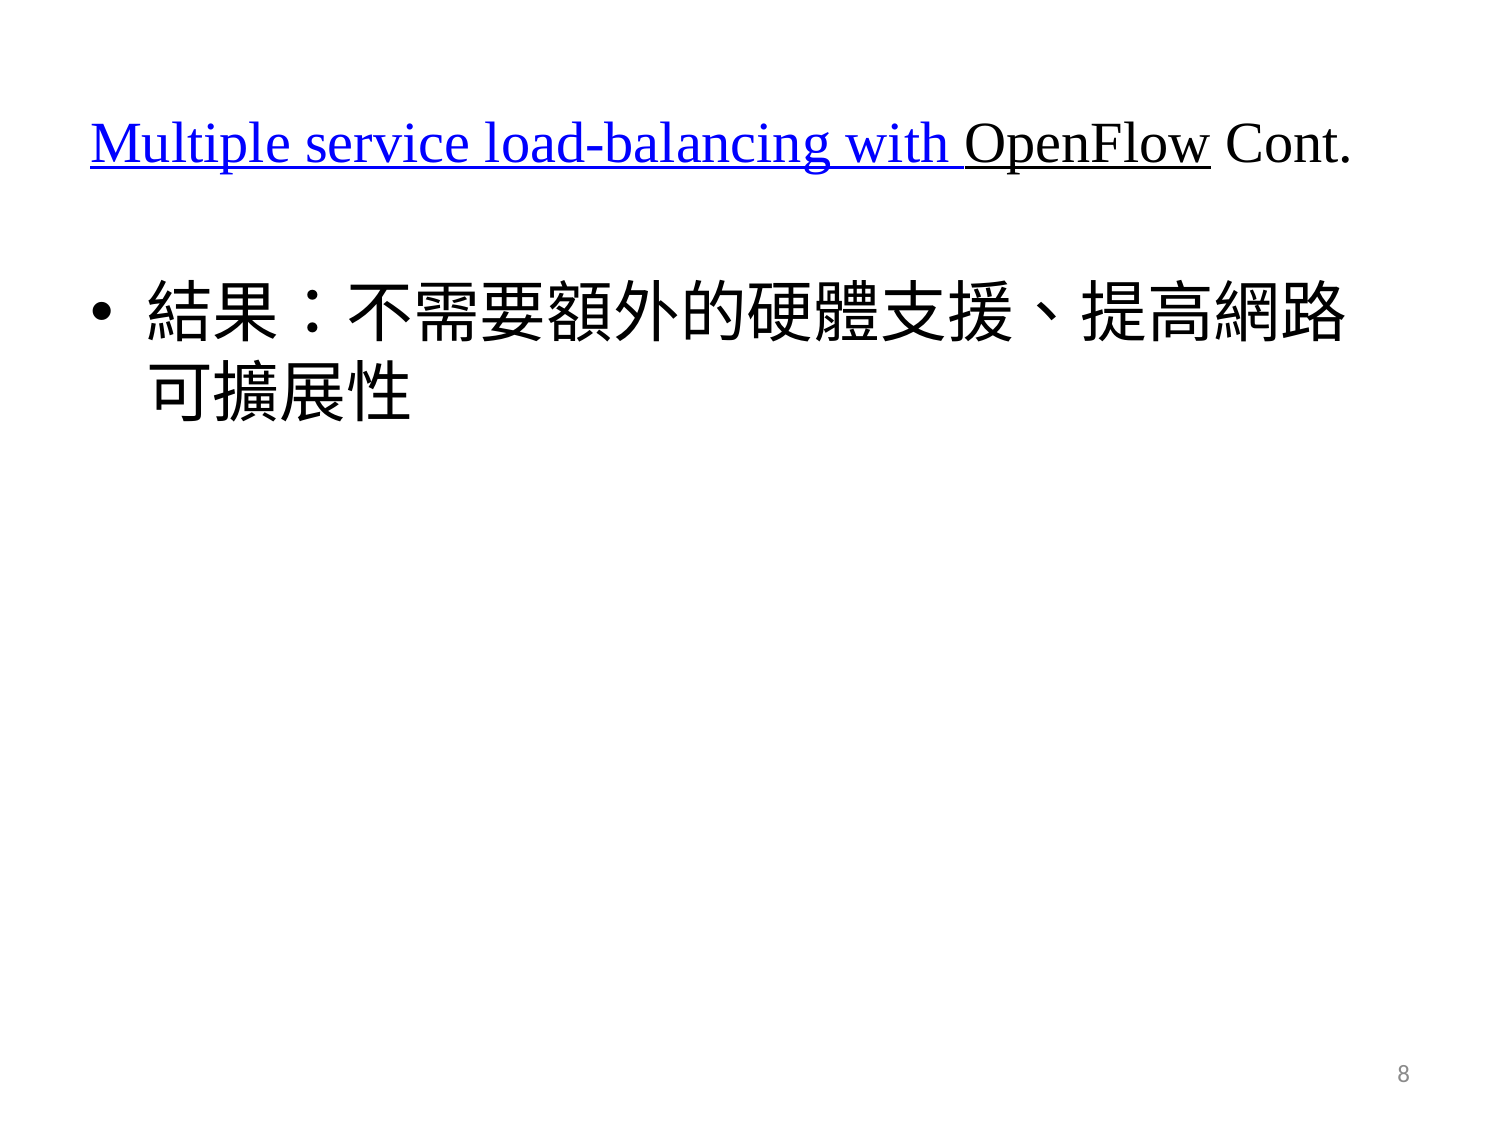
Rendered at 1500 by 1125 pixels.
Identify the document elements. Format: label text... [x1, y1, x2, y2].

slide_number 8 [1074, 1042, 1425, 1103]
list 結果：不需要額外的硬體支援、提高網路可擴展性 [75, 262, 1425, 1005]
title Multiple service load-balancing with OpenFlow Cont. [75, 45, 1425, 233]
